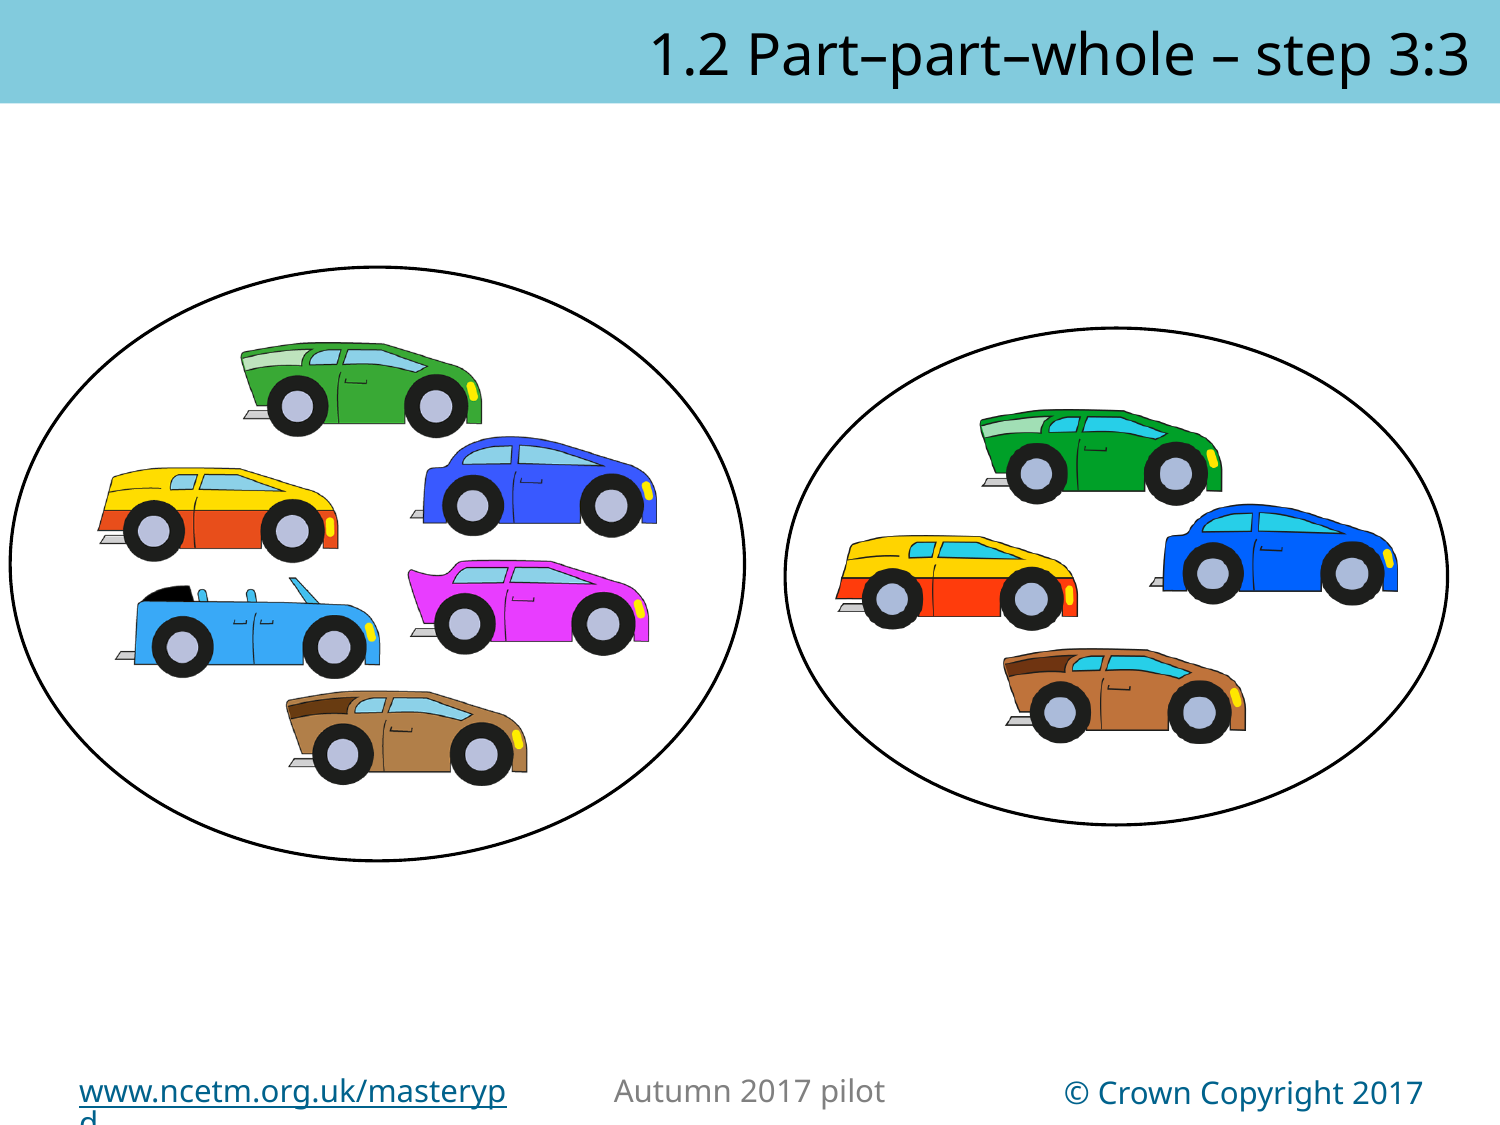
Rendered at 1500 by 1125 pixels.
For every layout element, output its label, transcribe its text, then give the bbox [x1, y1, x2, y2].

text_box [785, 452, 829, 701]
list 1.2 Part–part–whole – step 3:3 [0, 0, 1500, 104]
picture [97, 342, 658, 786]
text_box [1402, 450, 1448, 703]
text_box [136, 267, 619, 340]
text_box [10, 377, 92, 751]
picture [834, 408, 1398, 745]
text_box [874, 328, 1359, 407]
text_box [145, 794, 610, 861]
text_box [884, 754, 1349, 825]
text_box [662, 376, 745, 752]
